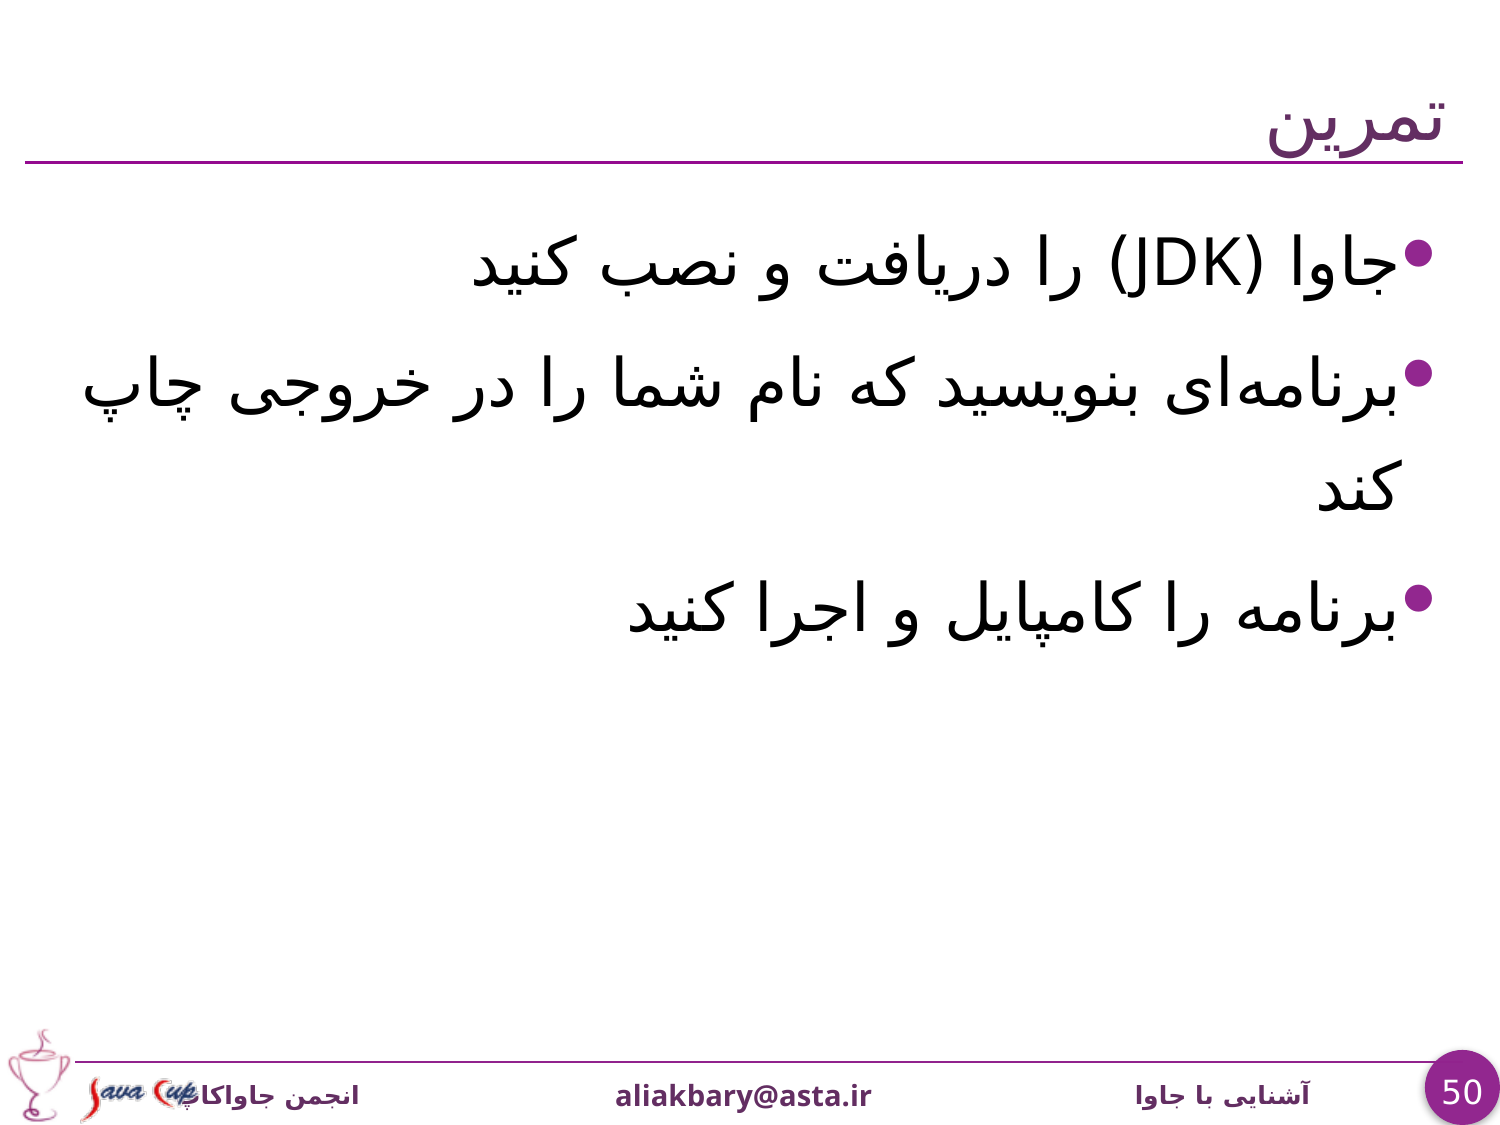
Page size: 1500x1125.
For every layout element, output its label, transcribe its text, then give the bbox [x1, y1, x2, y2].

list جاوا (JDK) را دريافت و نصب کنید برنامه‌ای بنويسيد که نام شما را در خروجی چاپ کند برنامه را کامپايل و اجرا کنید [24, 187, 1463, 1063]
title تمرين [24, 37, 1463, 163]
picture [79, 1076, 200, 1125]
picture [6, 1028, 75, 1125]
